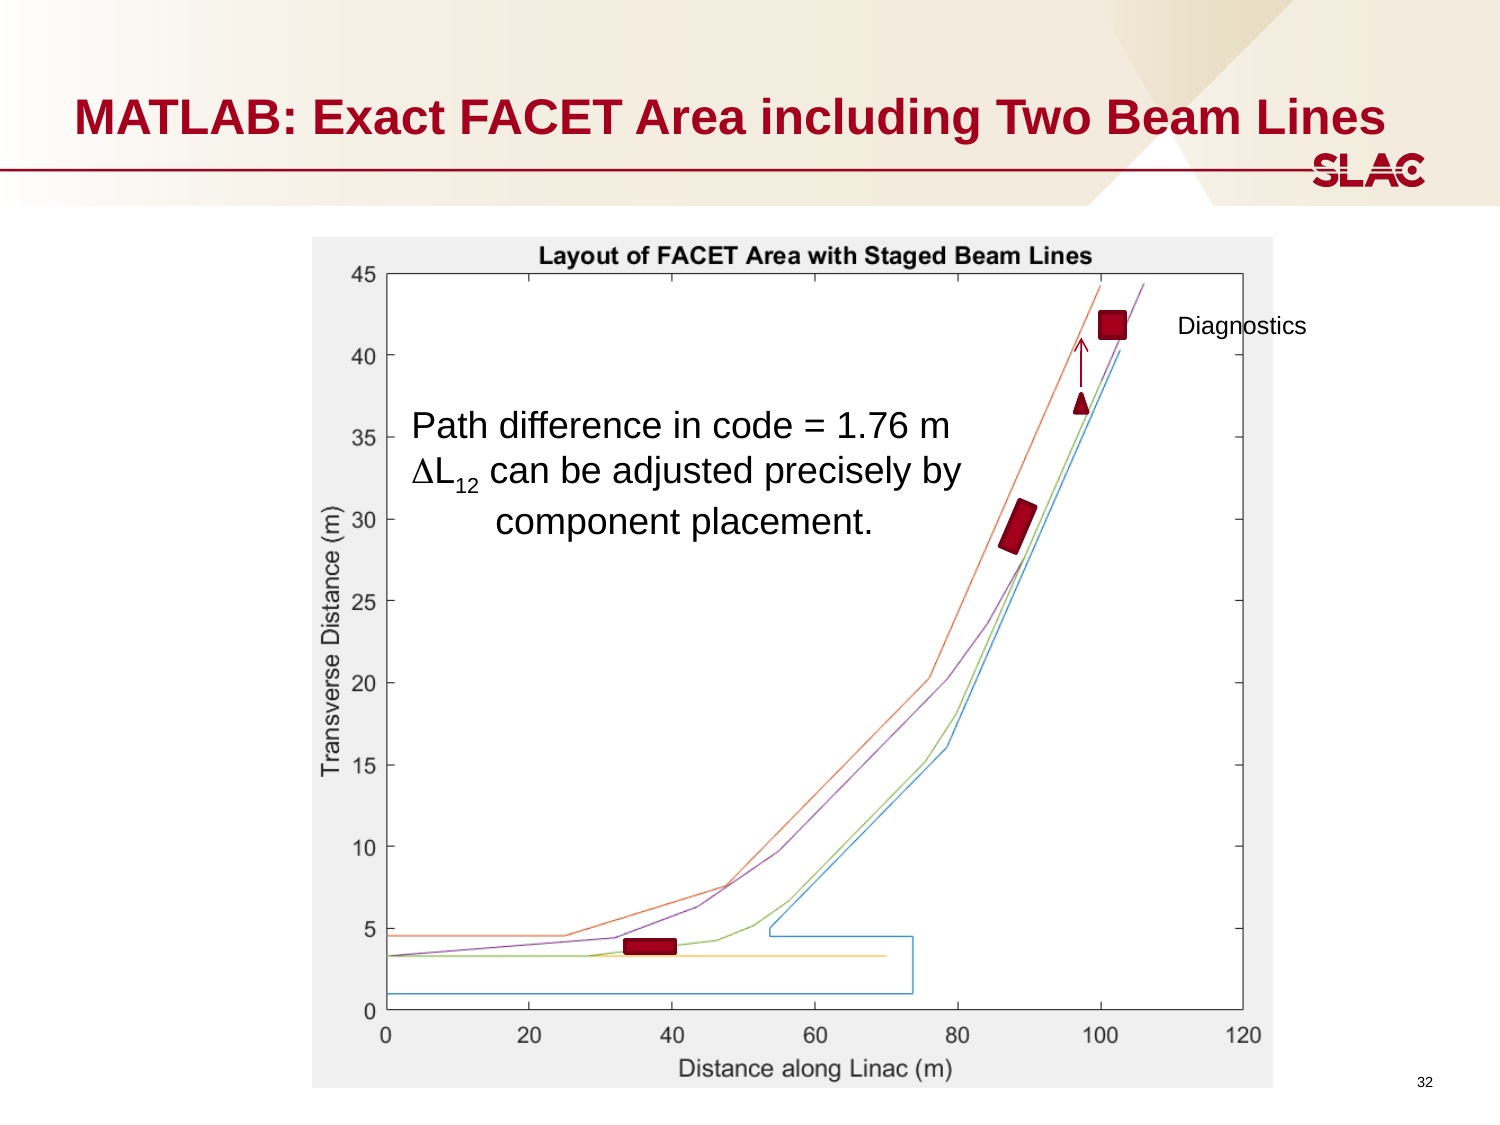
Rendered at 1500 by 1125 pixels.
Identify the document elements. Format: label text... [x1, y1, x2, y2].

picture [0, 0, 1500, 206]
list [312, 237, 1274, 1088]
text_box Diagnostics [1278, 302, 1323, 347]
slide_number 32 [1405, 1036, 1458, 1125]
title MATLAB: Exact FACET Area including Two Beam Lines [74, 21, 1475, 145]
